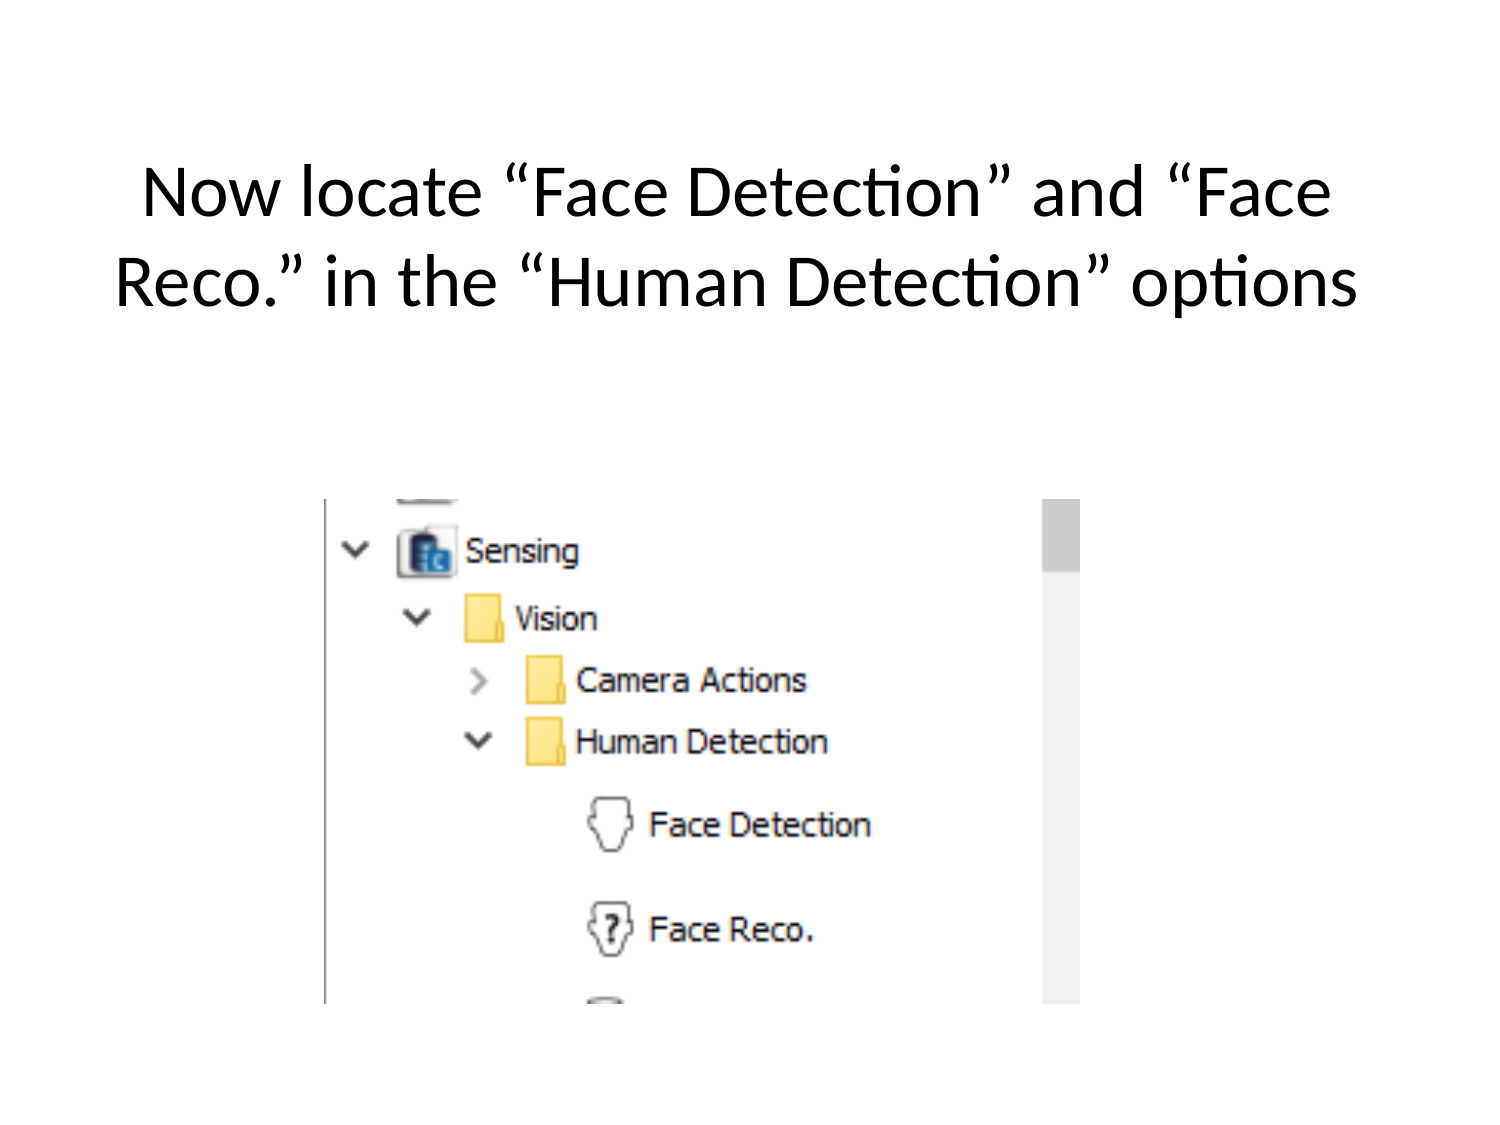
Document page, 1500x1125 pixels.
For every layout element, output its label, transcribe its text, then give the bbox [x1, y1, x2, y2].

picture [324, 499, 1080, 1004]
title Now locate “Face Detection” and “Face Reco.” in the “Human Detection” options [24, 162, 1451, 301]
